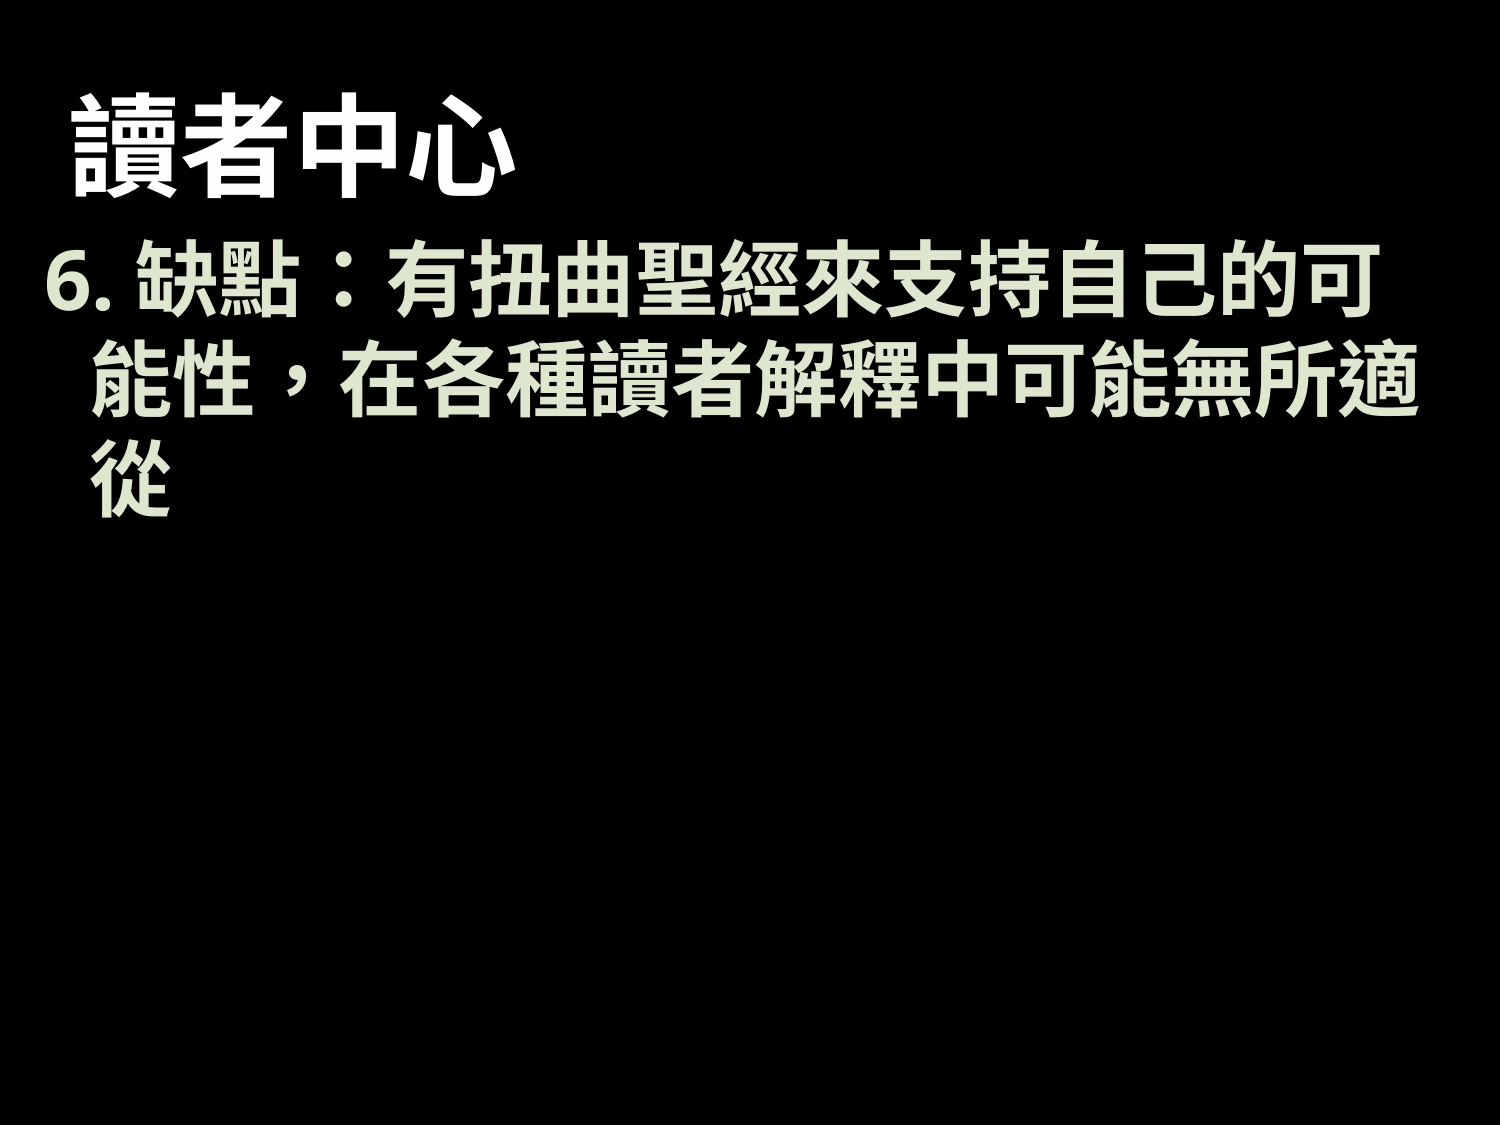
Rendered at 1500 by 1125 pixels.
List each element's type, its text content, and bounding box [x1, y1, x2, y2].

title 讀者中心 [53, 30, 1404, 219]
list 6.缺點：有扭曲聖經來支持自己的可能性，在各種讀者解釋中可能無所適從 [29, 219, 1471, 1036]
